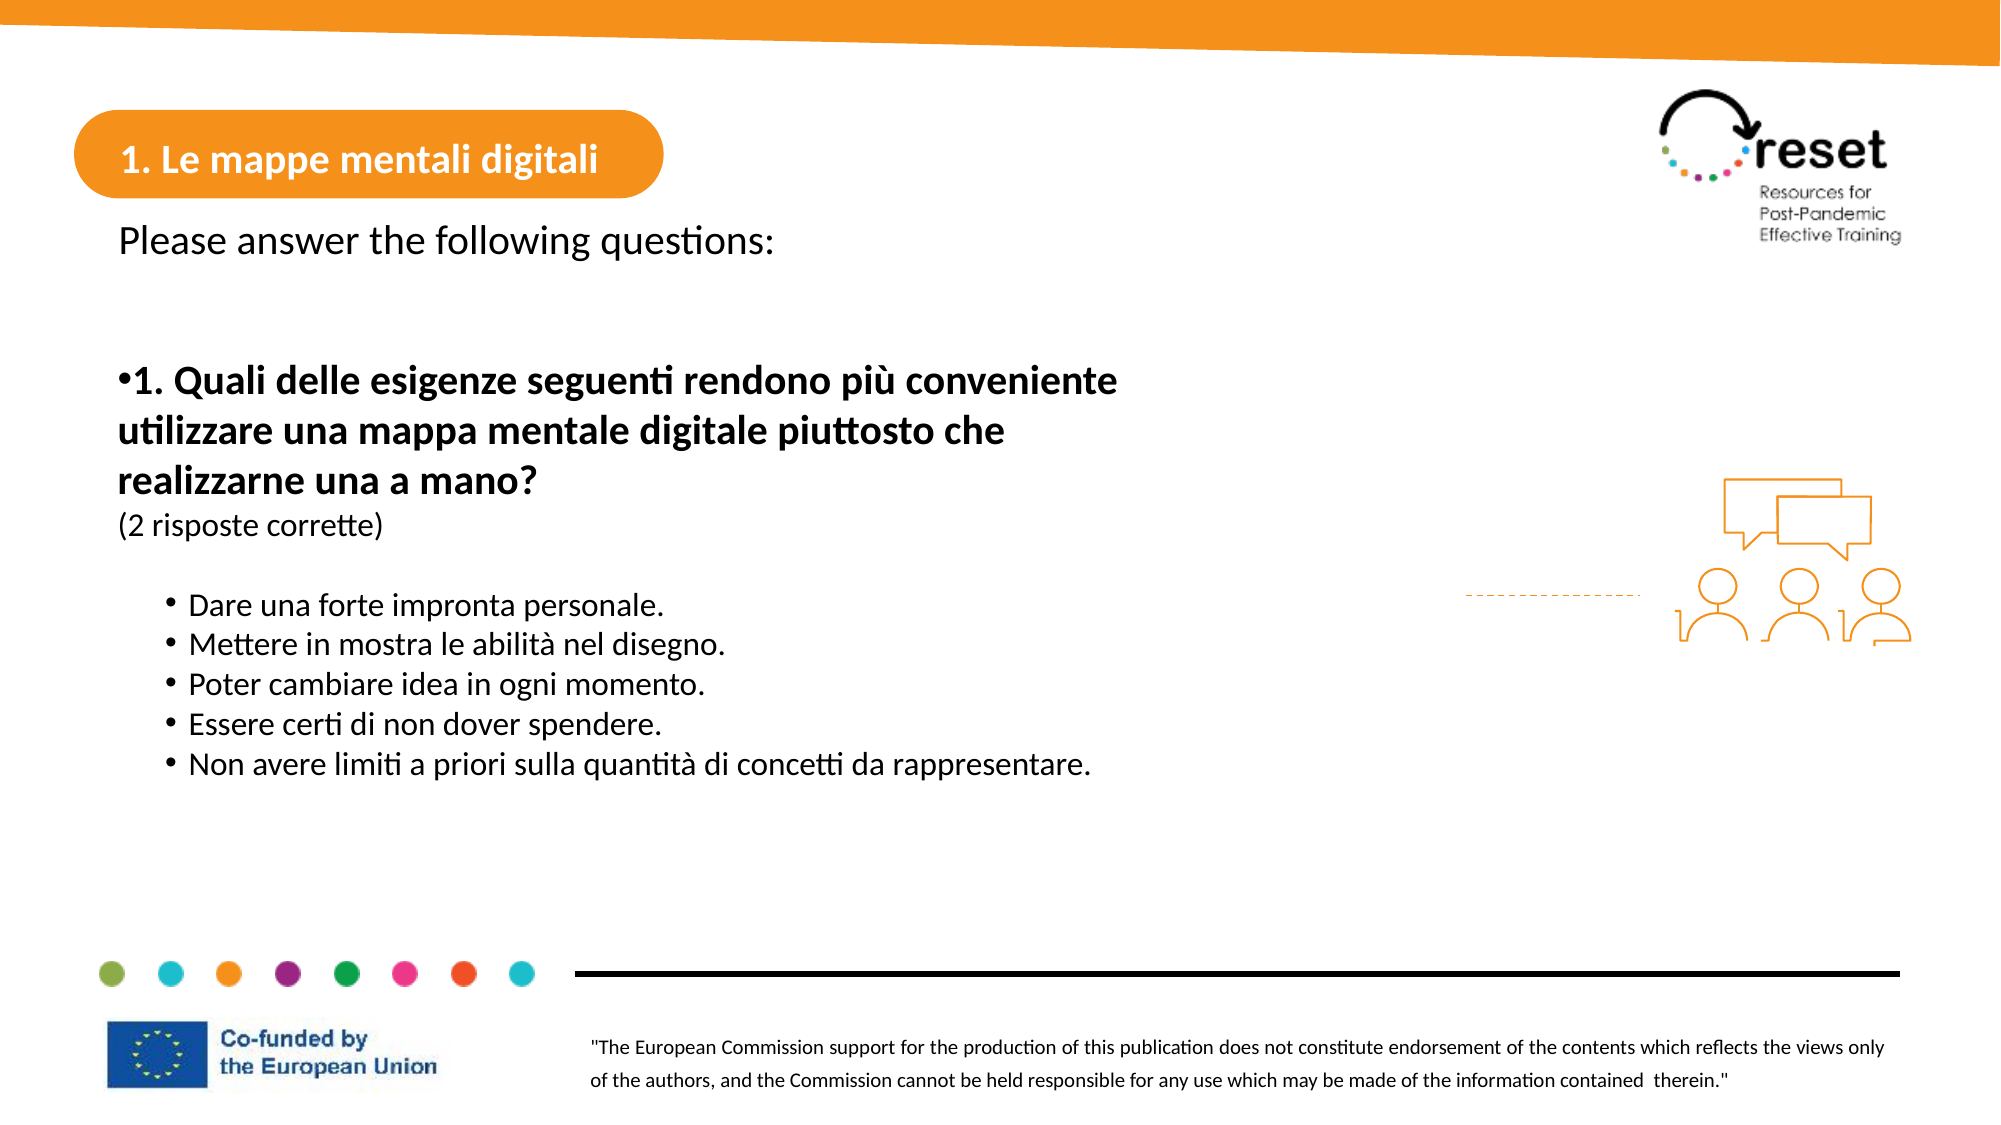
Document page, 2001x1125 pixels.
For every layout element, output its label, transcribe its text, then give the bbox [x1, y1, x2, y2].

picture [334, 961, 360, 987]
text_box 1. Quali delle esigenze seguenti rendono più conveniente utilizzare una mappa mentale digitale piuttosto che realizzarne una a mano? (2 risposte corrette) Dare una forte impronta personale. Mettere in mostra le abilità nel disegno. Poter cambiare idea in ogni momento. Essere certi di non dover spendere. Non avere limiti a priori sulla quantità di concetti da rappresentare. [102, 345, 1215, 872]
picture [392, 961, 418, 987]
picture [99, 961, 125, 987]
picture [158, 961, 184, 987]
picture [103, 1017, 463, 1093]
picture [216, 961, 242, 987]
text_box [1674, 478, 1911, 647]
picture [451, 961, 477, 987]
picture [509, 961, 535, 987]
picture [1650, 77, 1917, 255]
text_box Please answer the following questions: [85, 205, 818, 271]
text_box 1. Le mappe mentali digitali [73, 109, 664, 199]
picture [275, 961, 301, 987]
